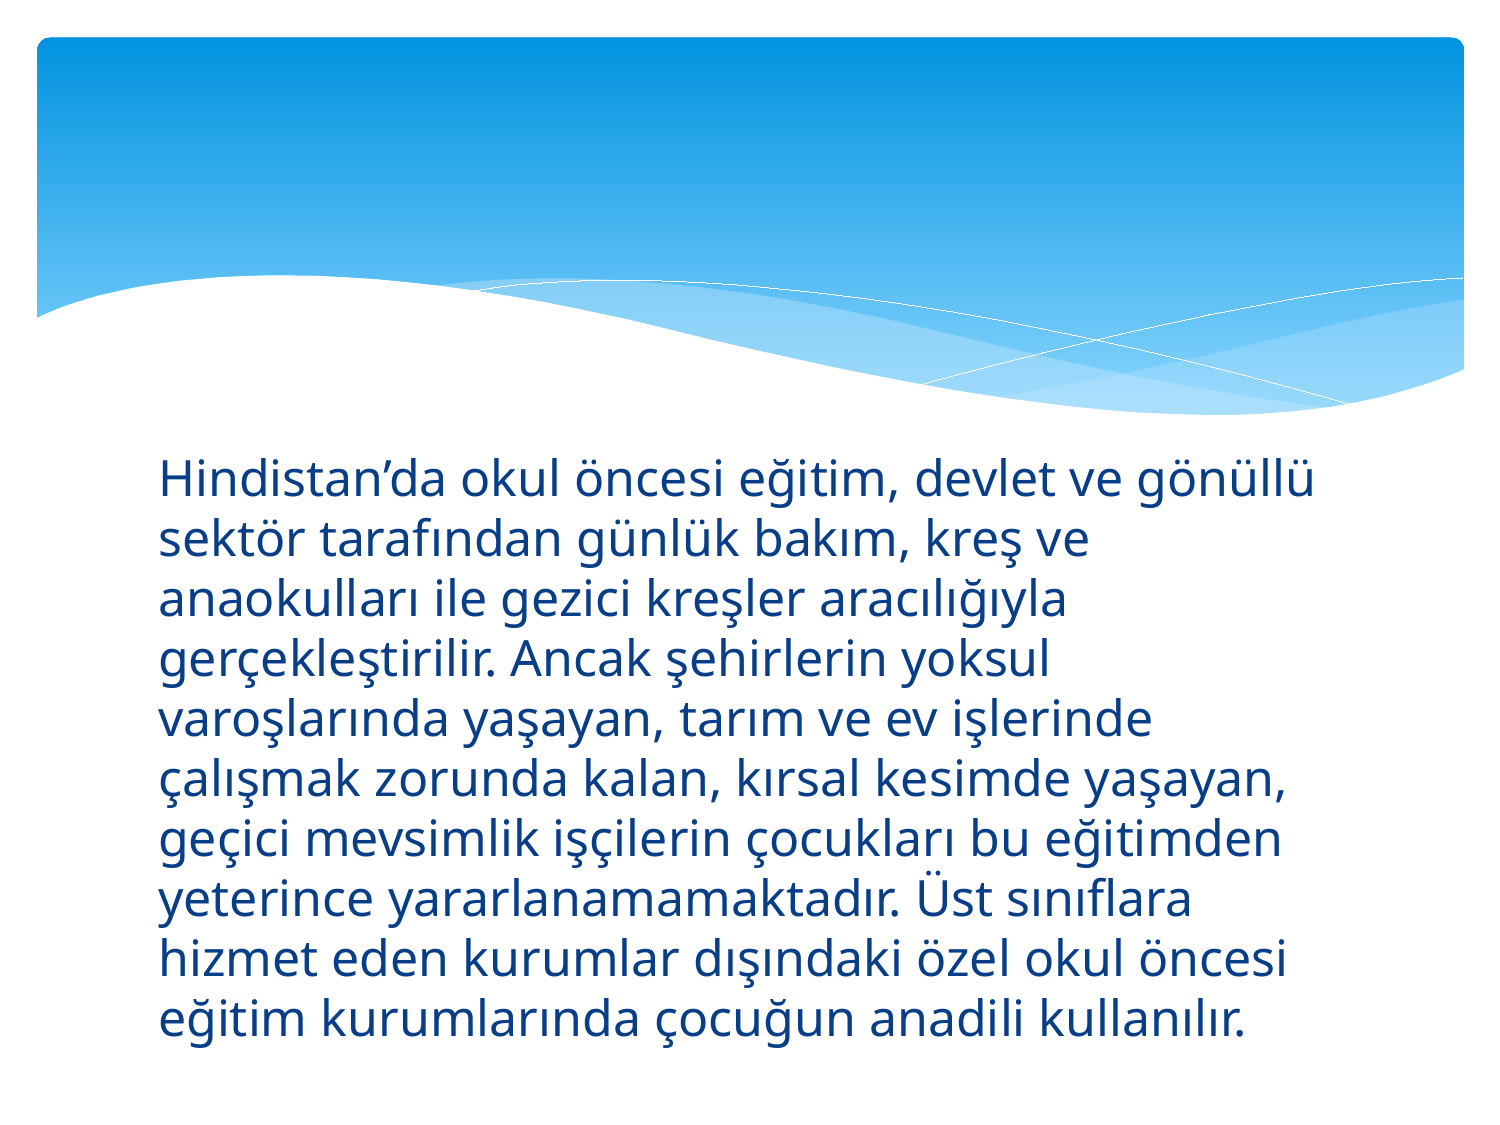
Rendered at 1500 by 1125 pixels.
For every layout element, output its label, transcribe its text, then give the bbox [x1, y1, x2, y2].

list Hindistan’da okul öncesi eğitim, devlet ve gönüllü sektör tarafından günlük bakım, kreş ve anaokulları ile gezici kreşler aracılığıyla gerçekleştirilir. Ancak şehirlerin yoksul varoşlarında yaşayan, tarım ve ev işlerinde çalışmak zorunda kalan, kırsal kesimde yaşayan, geçici mevsimlik işçilerin çocukları bu eğitimden yeterince yararlanamamaktadır. Üst sınıflara hizmet eden kurumlar dışındaki özel okul öncesi eğitim kurumlarında çocuğun anadili kullanılır. [143, 438, 1359, 1005]
